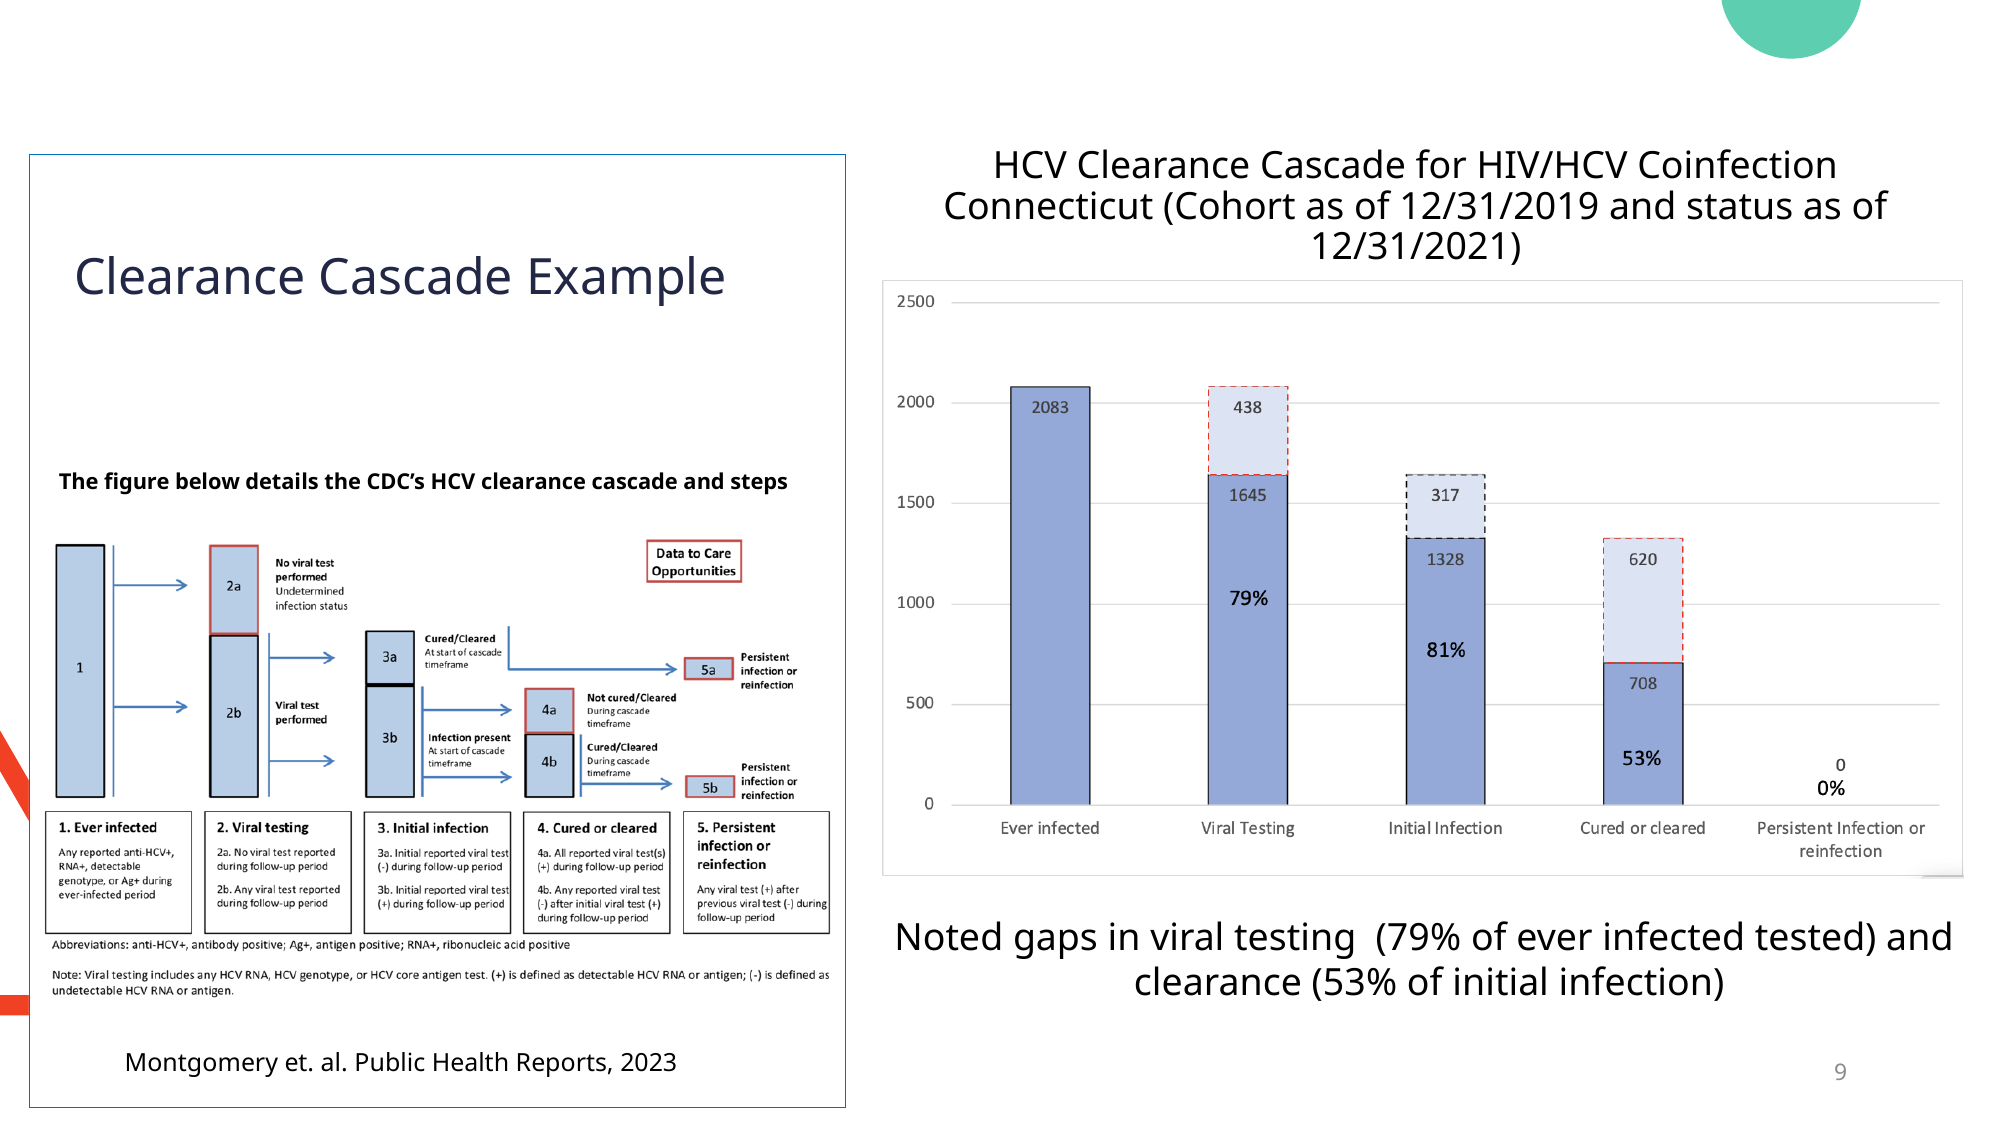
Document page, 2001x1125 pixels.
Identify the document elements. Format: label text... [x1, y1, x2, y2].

text_box Clearance Cascade Example [59, 238, 839, 314]
list HCV Clearance Cascade for HIV/HCV Coinfection Connecticut (Cohort as of 12/31/2019 and status as of 12/31/2021) [868, 138, 1964, 278]
picture [36, 533, 839, 1003]
text_box Noted gaps in viral testing (79% of ever infected tested) and clearance (53% of initial infection) [858, 906, 2000, 1011]
slide_number 9 [1412, 1042, 1863, 1103]
text_box Montgomery et. al. Public Health Reports, 2023 [109, 1042, 736, 1089]
text_box [28, 153, 847, 1108]
text_box The figure below details the CDC’s HCV clearance cascade and steps [44, 459, 824, 501]
picture [880, 277, 1964, 879]
